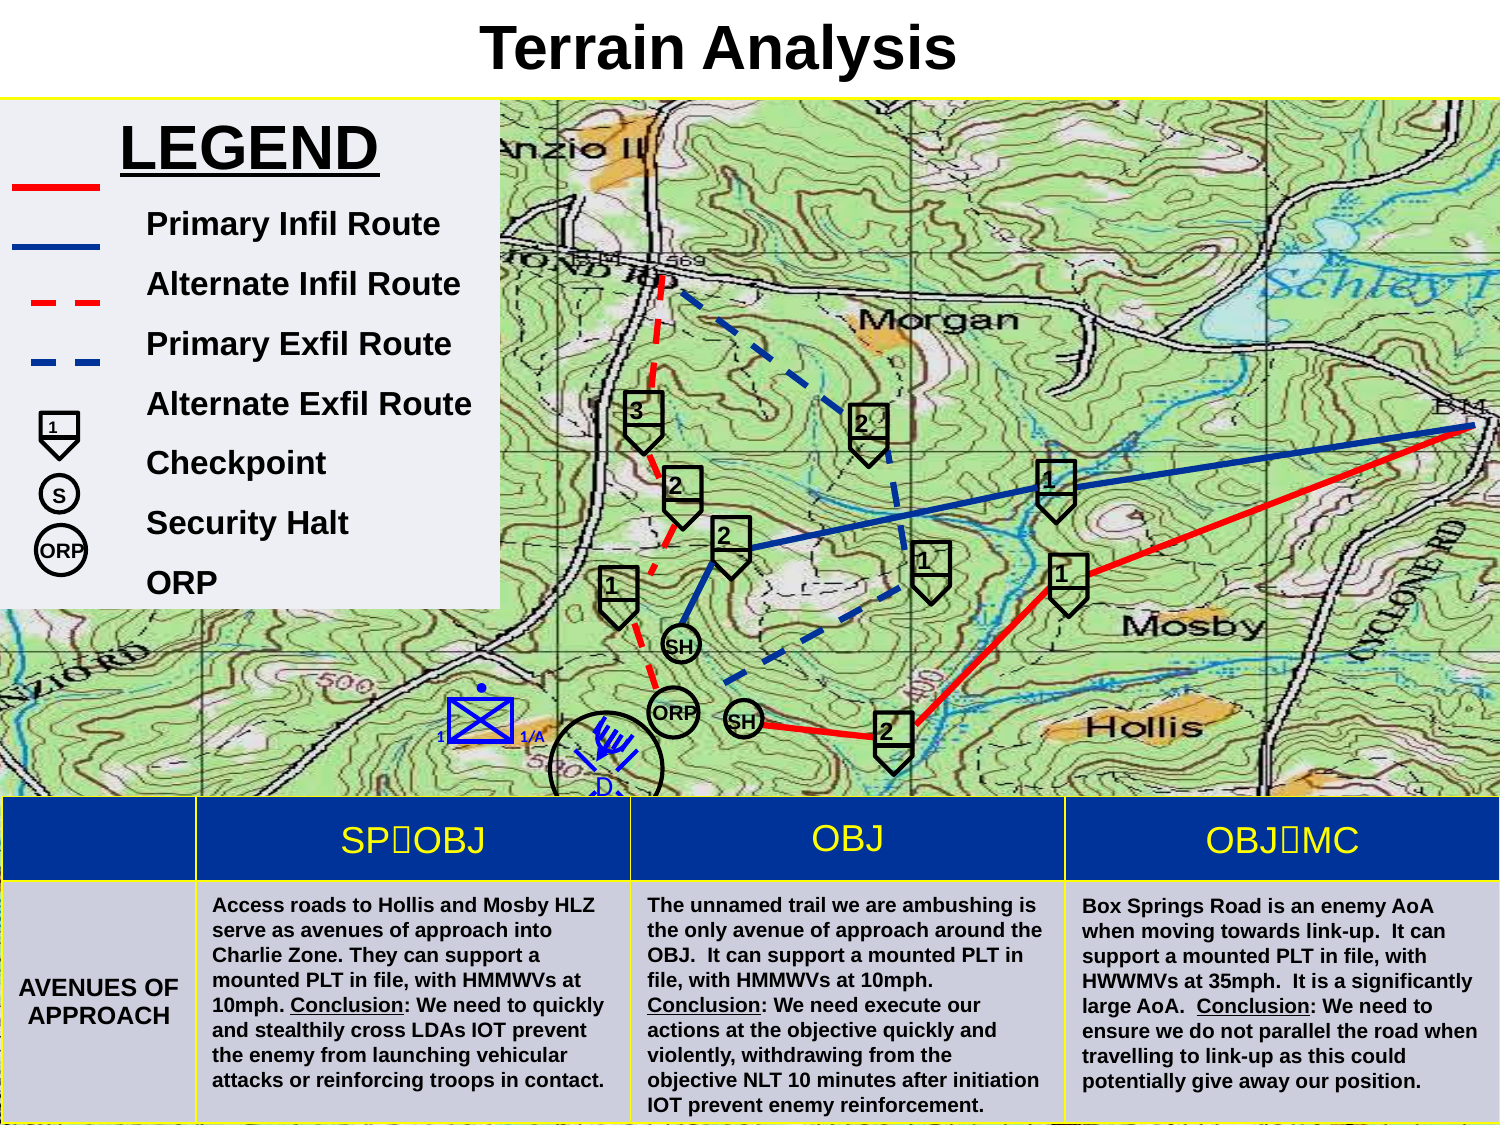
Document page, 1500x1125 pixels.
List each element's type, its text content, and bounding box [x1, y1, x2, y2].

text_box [633, 452, 670, 469]
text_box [674, 287, 843, 413]
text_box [0, 99, 501, 616]
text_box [791, 724, 869, 738]
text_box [1037, 455, 1076, 524]
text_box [749, 487, 1038, 540]
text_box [756, 702, 788, 743]
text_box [912, 537, 951, 605]
text_box Terrain Analysis [465, 0, 974, 90]
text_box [649, 624, 726, 668]
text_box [1049, 549, 1088, 618]
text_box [624, 387, 663, 455]
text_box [707, 587, 901, 693]
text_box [637, 687, 755, 738]
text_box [849, 399, 888, 468]
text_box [665, 577, 729, 610]
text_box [399, 649, 560, 755]
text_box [1074, 424, 1476, 488]
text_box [599, 562, 638, 630]
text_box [609, 648, 647, 674]
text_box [712, 512, 751, 580]
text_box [874, 707, 913, 776]
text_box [637, 537, 688, 563]
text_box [913, 588, 1052, 724]
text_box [600, 325, 669, 337]
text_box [574, 749, 638, 813]
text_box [580, 726, 632, 765]
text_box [845, 491, 947, 509]
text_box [663, 462, 702, 530]
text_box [1087, 494, 1476, 576]
picture [0, 99, 1500, 1125]
